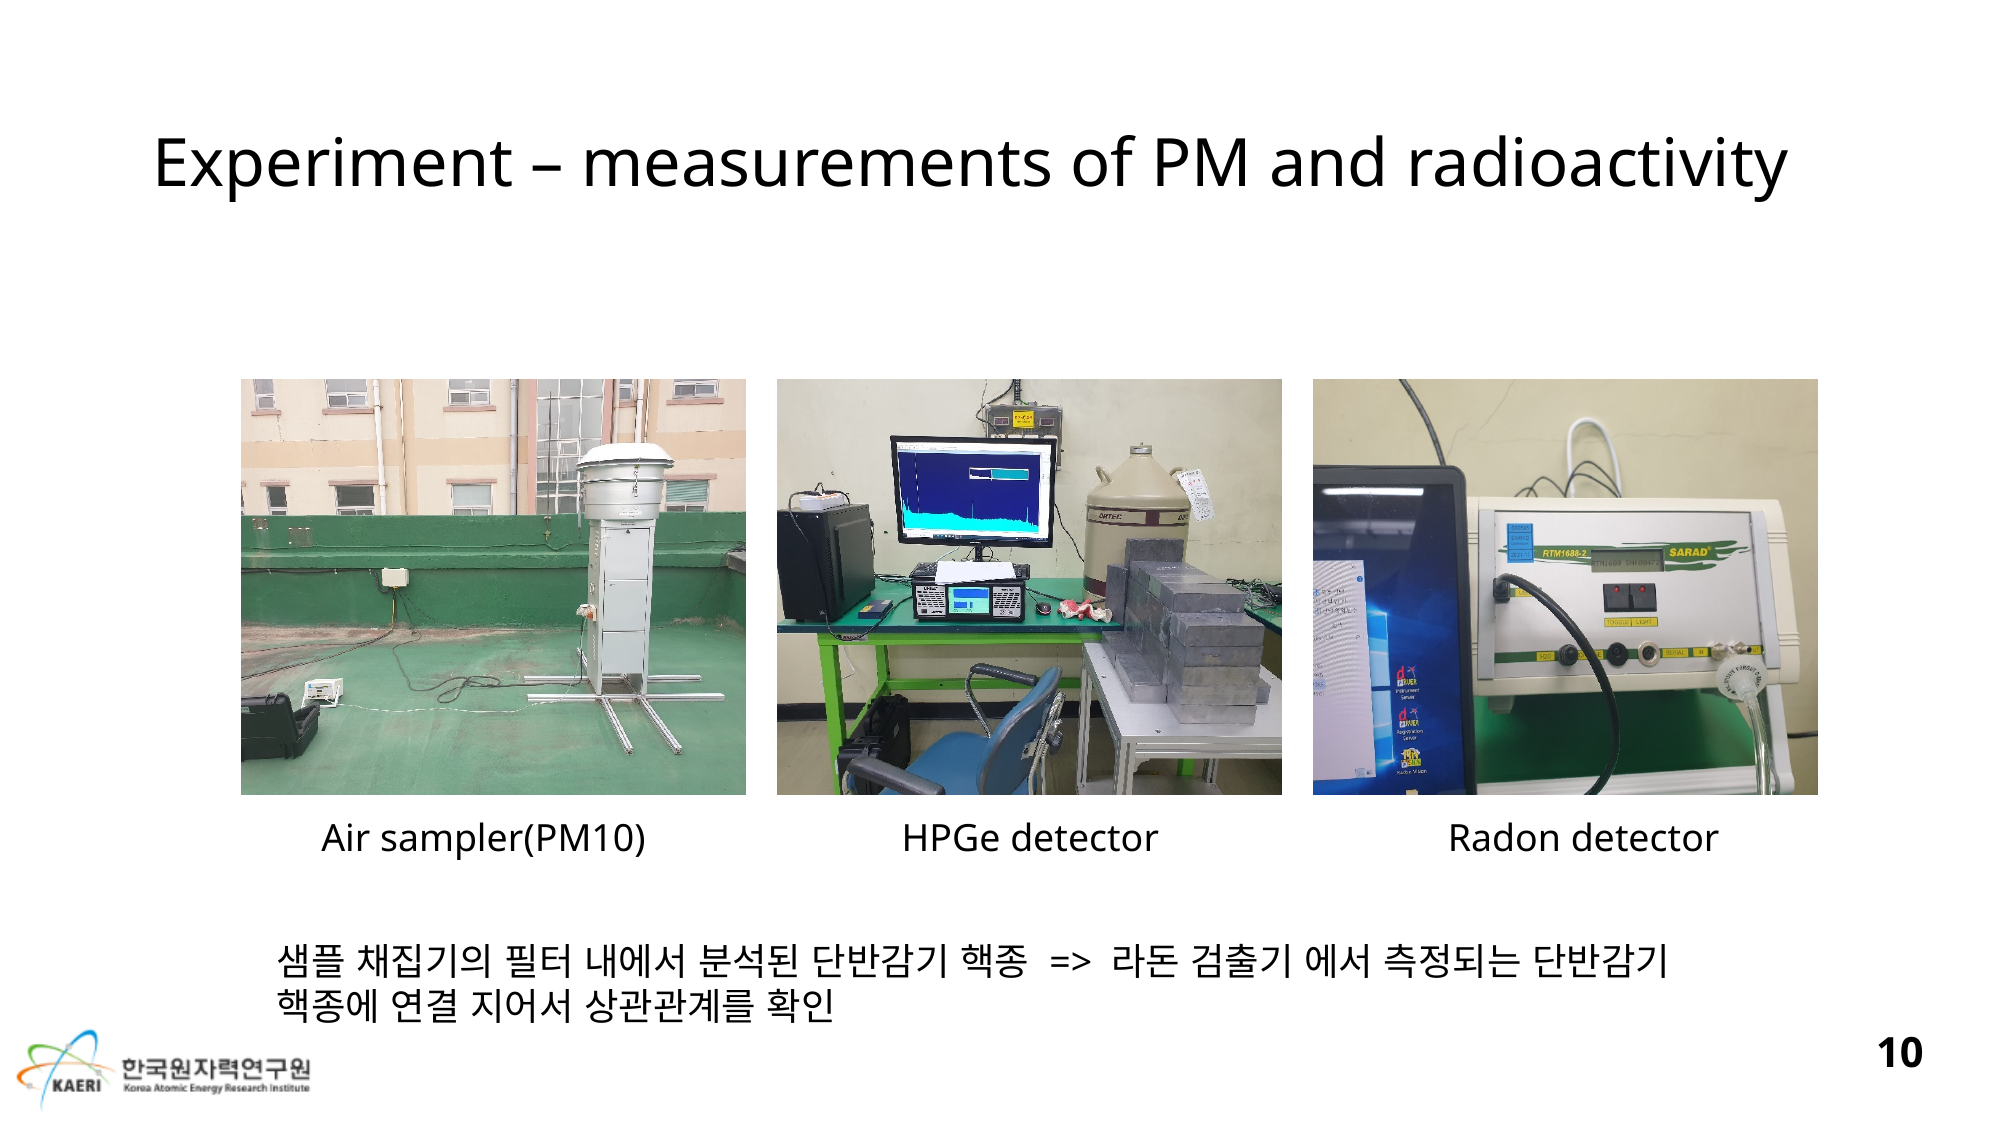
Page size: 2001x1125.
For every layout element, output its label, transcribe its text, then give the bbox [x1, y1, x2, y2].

text_box Air sampler(PM10) [306, 806, 661, 866]
text_box HPGe detector [886, 806, 1174, 866]
text_box 샘플 채집기의 필터 내에서 분석된 단반감기 핵종 => 라돈 검출기 에서 측정되는 단반감기 핵종에 연결 지어서 상관관계를 확인 [262, 930, 1797, 1036]
picture [1313, 379, 1818, 795]
text_box Radon detector [1433, 806, 1735, 866]
slide_number 10 [1488, 1023, 1939, 1084]
picture [0, 1010, 372, 1125]
title Experiment – measurements of PM and radioactivity [137, 59, 1863, 270]
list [241, 379, 746, 795]
picture [777, 379, 1282, 795]
